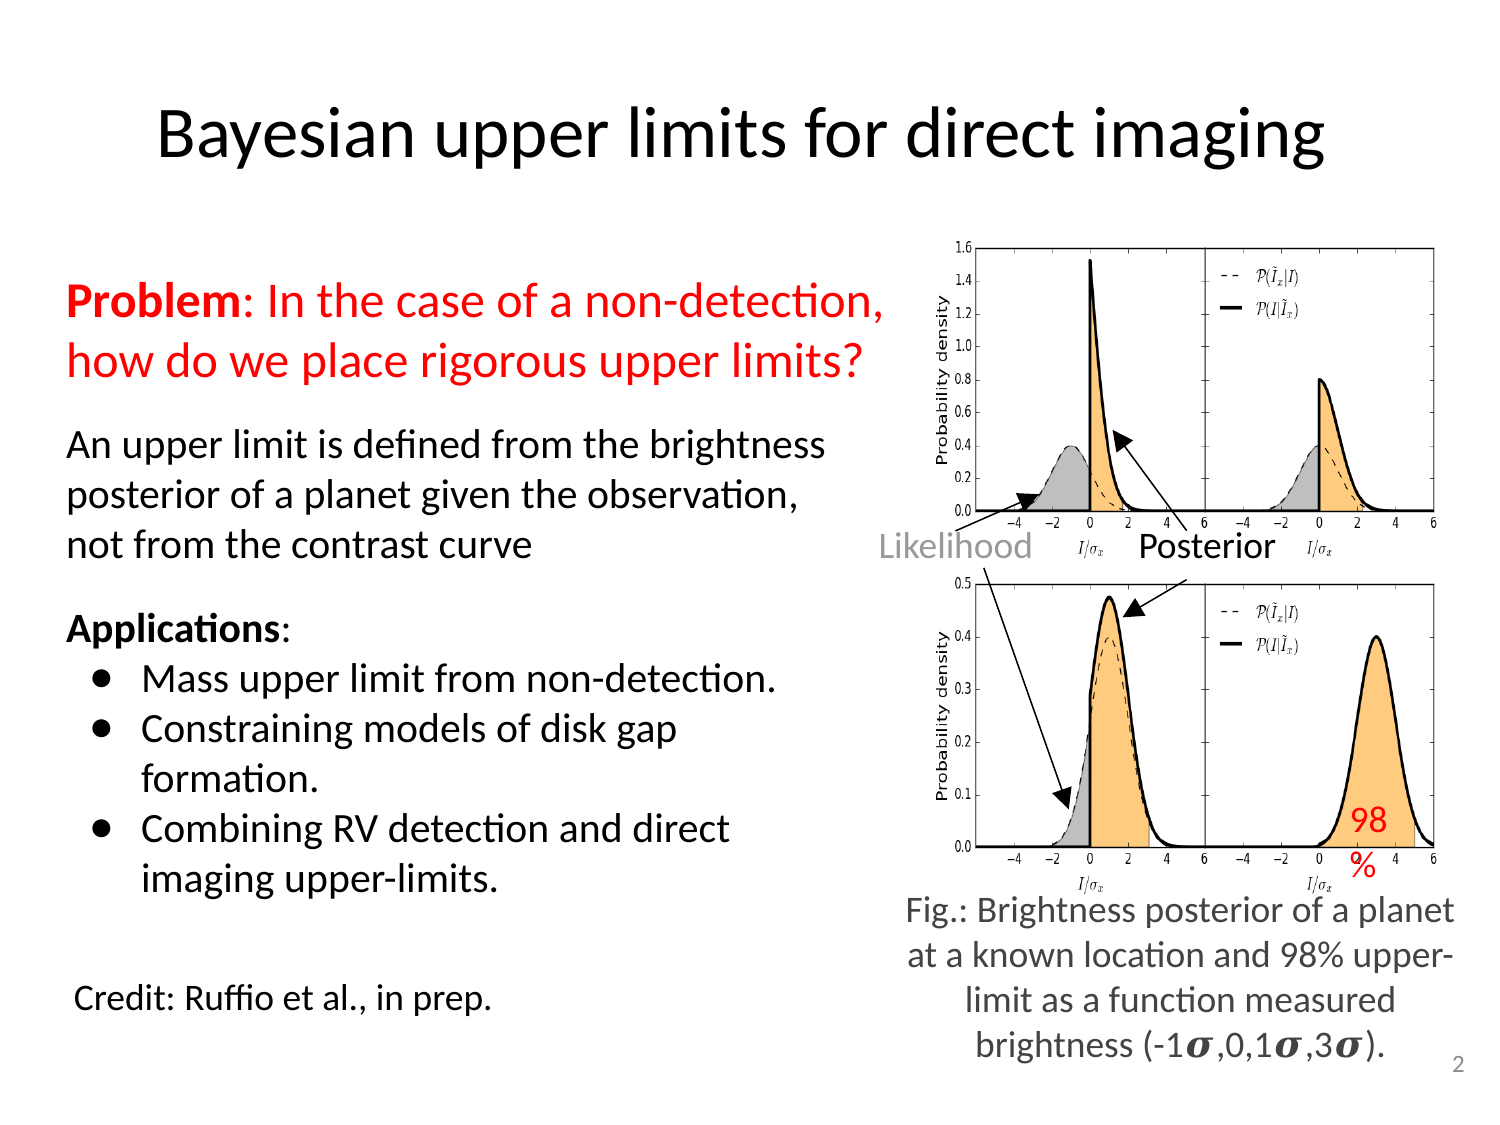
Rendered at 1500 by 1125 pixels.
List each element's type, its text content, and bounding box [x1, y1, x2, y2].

picture [929, 231, 1444, 904]
text_box Credit: Ruffio et al., in prep. [59, 921, 831, 1070]
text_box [955, 494, 1040, 532]
slide_number 1 [1389, 1019, 1480, 1106]
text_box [983, 567, 1069, 810]
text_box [1122, 579, 1187, 618]
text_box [1112, 429, 1187, 531]
title Bayesian upper limits for direct imaging [51, 69, 1449, 195]
text_box Likelihood [863, 506, 924, 593]
list An upper limit is defined from the brightness posterior of a planet given the observation, not from the contrast curve [51, 402, 870, 573]
list Applications: Mass upper limit from non-detection. Constraining models of disk gap formation. Combining RV detection and direct imaging upper-limits. [51, 585, 828, 991]
text_box Fig.: Brightness posterior of a planet at a known location and 98% upper-limit as a function measured brightness (-1𝝈,0,1𝝈,3𝝈). [883, 869, 1478, 1105]
list Problem: In the case of a non-detection, how do we place rigorous upper limits? [51, 252, 924, 402]
